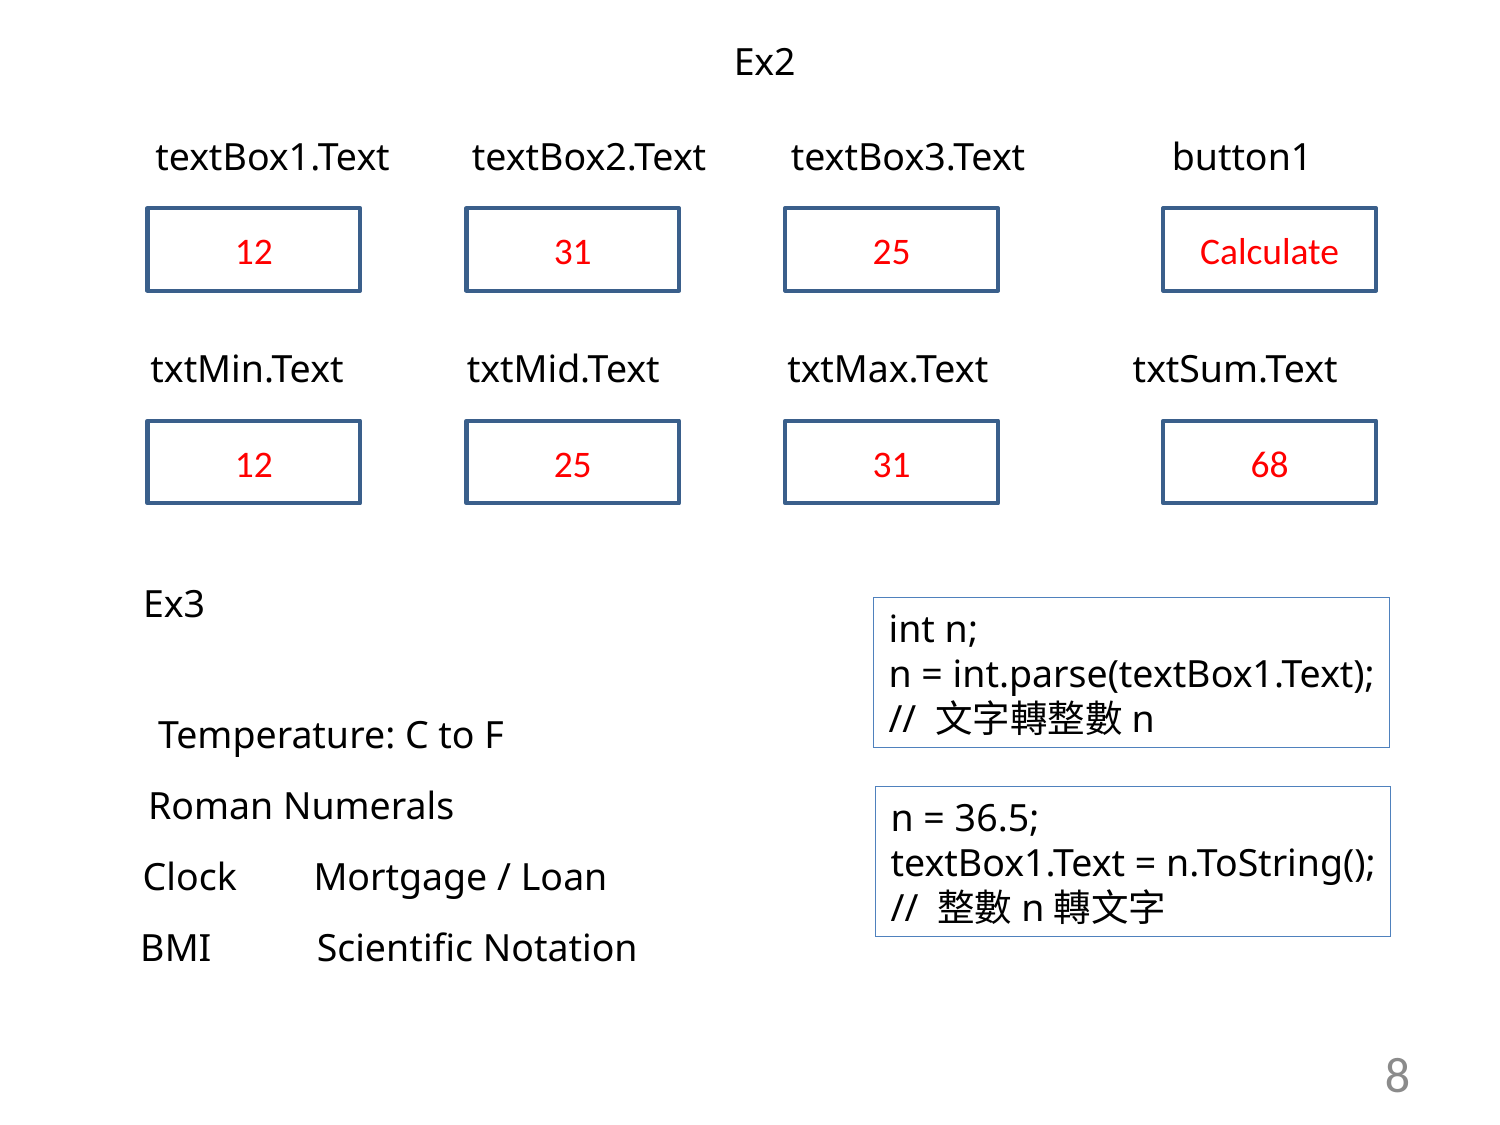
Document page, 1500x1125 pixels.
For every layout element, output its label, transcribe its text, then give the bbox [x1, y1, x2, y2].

text_box txtMax.Text [772, 338, 1004, 398]
text_box txtMin.Text [135, 338, 359, 398]
text_box textBox2.Text [457, 125, 722, 186]
text_box textBox1.Text [140, 125, 405, 186]
text_box 68 [1161, 419, 1378, 505]
text_box Calculate [1161, 206, 1378, 293]
text_box Clock [128, 845, 252, 906]
text_box n = 36.5; textBox1.Text = n.ToString(); // 整數n轉文字 [875, 786, 1391, 937]
text_box BMI [125, 916, 227, 977]
text_box 31 [464, 206, 681, 293]
text_box txtSum.Text [1118, 338, 1353, 398]
text_box button1 [1157, 125, 1328, 186]
slide_number 8 [1074, 1042, 1425, 1103]
text_box int n; n = int.parse(textBox1.Text); // 文字轉整數n [873, 597, 1390, 748]
text_box 25 [464, 419, 681, 505]
text_box 25 [783, 206, 1000, 293]
text_box Ex3 [128, 572, 221, 633]
text_box txtMid.Text [452, 338, 675, 398]
text_box 31 [783, 419, 1000, 505]
text_box Mortgage / Loan [298, 845, 623, 906]
text_box textBox3.Text [776, 125, 1041, 186]
text_box Ex2 [718, 30, 811, 91]
text_box Roman Numerals [133, 775, 470, 835]
text_box 12 [145, 206, 362, 293]
text_box Temperature: C to F [143, 704, 519, 764]
text_box Scientific Notation [302, 916, 653, 977]
text_box 12 [145, 419, 362, 505]
